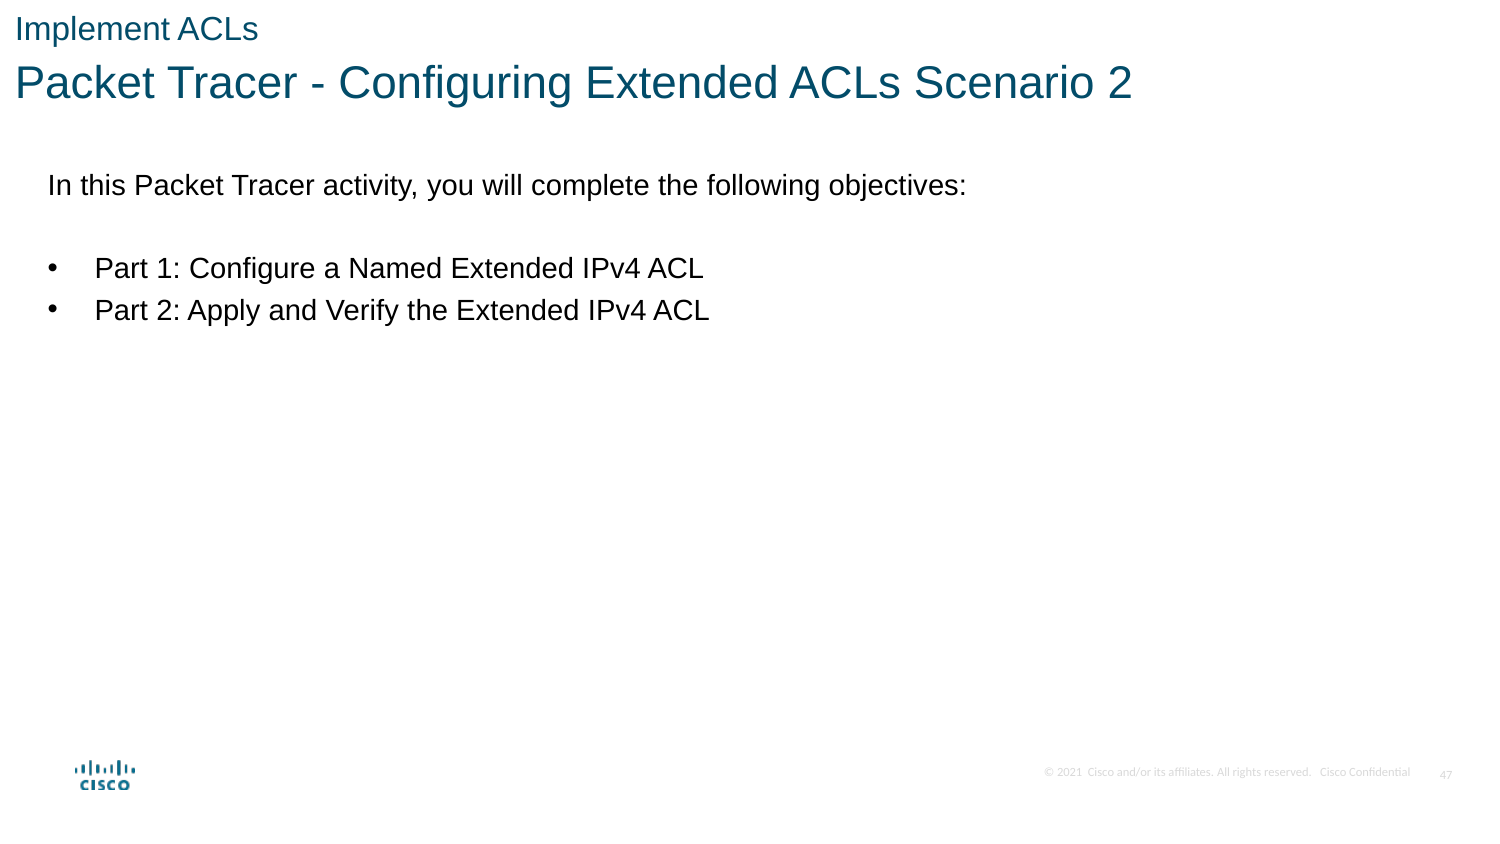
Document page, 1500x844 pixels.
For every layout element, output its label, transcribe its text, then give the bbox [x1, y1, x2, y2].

slide_number 47 [1425, 759, 1500, 797]
picture [75, 759, 135, 790]
text_box In this Packet Tracer activity, you will complete the following objectives: Part 1: Configure a Named Extended IPv4 ACL Part 2: Apply and Verify the Extended IPv4 ACL [32, 152, 1383, 575]
list Packet Tracer - Configuring Extended ACLs Scenario 2 [0, 45, 1500, 195]
list Implement ACLs [0, 0, 1500, 45]
